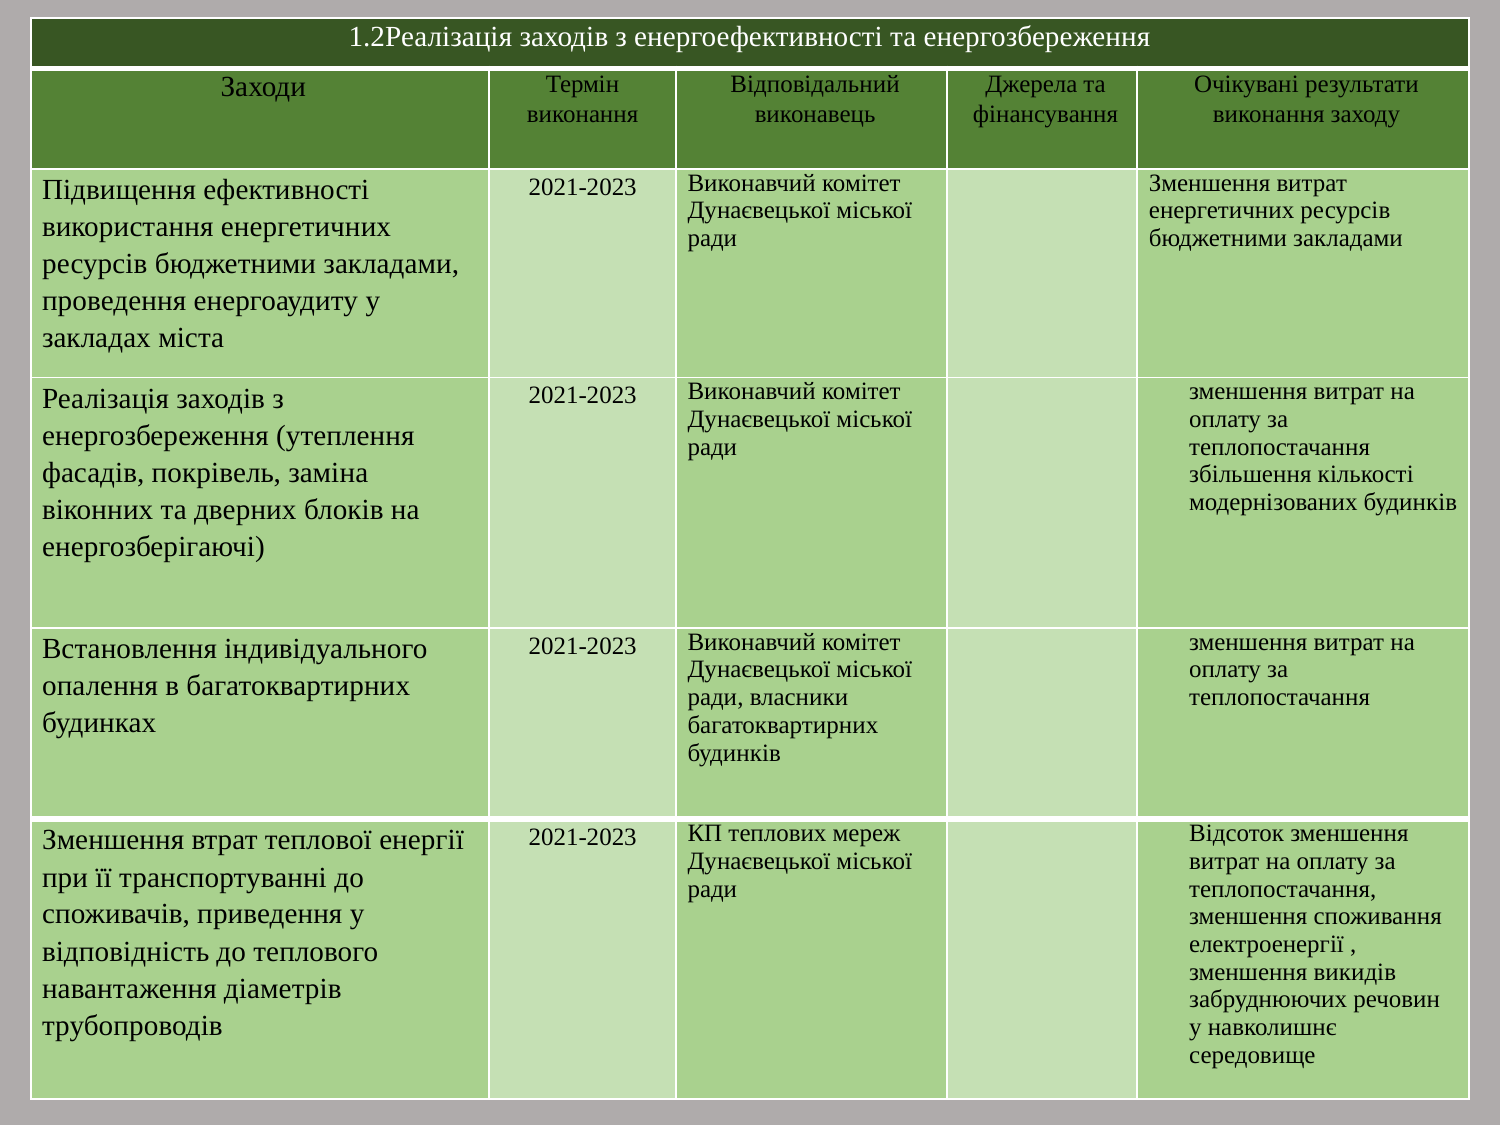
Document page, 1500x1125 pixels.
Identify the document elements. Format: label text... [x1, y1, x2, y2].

table_cell Очікувані результати виконання заходу [1138, 71, 1468, 168]
table_cell Реалізація заходів з енергозбереження (утеплення фасадів, покрівель, заміна віконних та дверних блоків на енергозберігаючі) [32, 378, 488, 627]
table_cell Джерела та фінансування [948, 71, 1136, 168]
table_cell 2021-2023 [490, 170, 675, 377]
table_cell Зменшення витрат енергетичних ресурсів бюджетними закладами [1138, 170, 1468, 377]
table_cell [948, 378, 1136, 627]
table_cell 2021-2023 [490, 629, 675, 816]
table_cell Виконавчий комітет Дунаєвецької міської ради [677, 378, 946, 627]
table_cell Відповідальний виконавець [677, 71, 946, 168]
table_cell Встановлення індивідуального опалення в багатоквартирних будинках [32, 629, 488, 816]
table_cell Виконавчий комітет Дунаєвецької міської ради [677, 170, 946, 377]
table_cell Заходи [32, 71, 488, 168]
table_cell [948, 170, 1136, 377]
table_cell Підвищення ефективності використання енергетичних ресурсів бюджетними закладами, проведення енергоаудиту у закладах міста [32, 170, 488, 377]
picture [0, 821, 1500, 1125]
table_cell зменшення витрат на оплату за теплопостачання [1138, 629, 1468, 816]
table_cell зменшення витрат на оплату за теплопостачання збільшення кількості модернізованих будинків [1138, 378, 1468, 627]
table_cell Виконавчий комітет Дунаєвецької міської ради, власники багатоквартирних будинків [677, 629, 946, 816]
table_header 1.2Реалізація заходів з енергоефективності та енергозбереження [32, 19, 1468, 66]
table_cell 2021-2023 [490, 378, 675, 627]
table_cell [948, 629, 1136, 816]
table_cell Термін виконання [490, 71, 675, 168]
